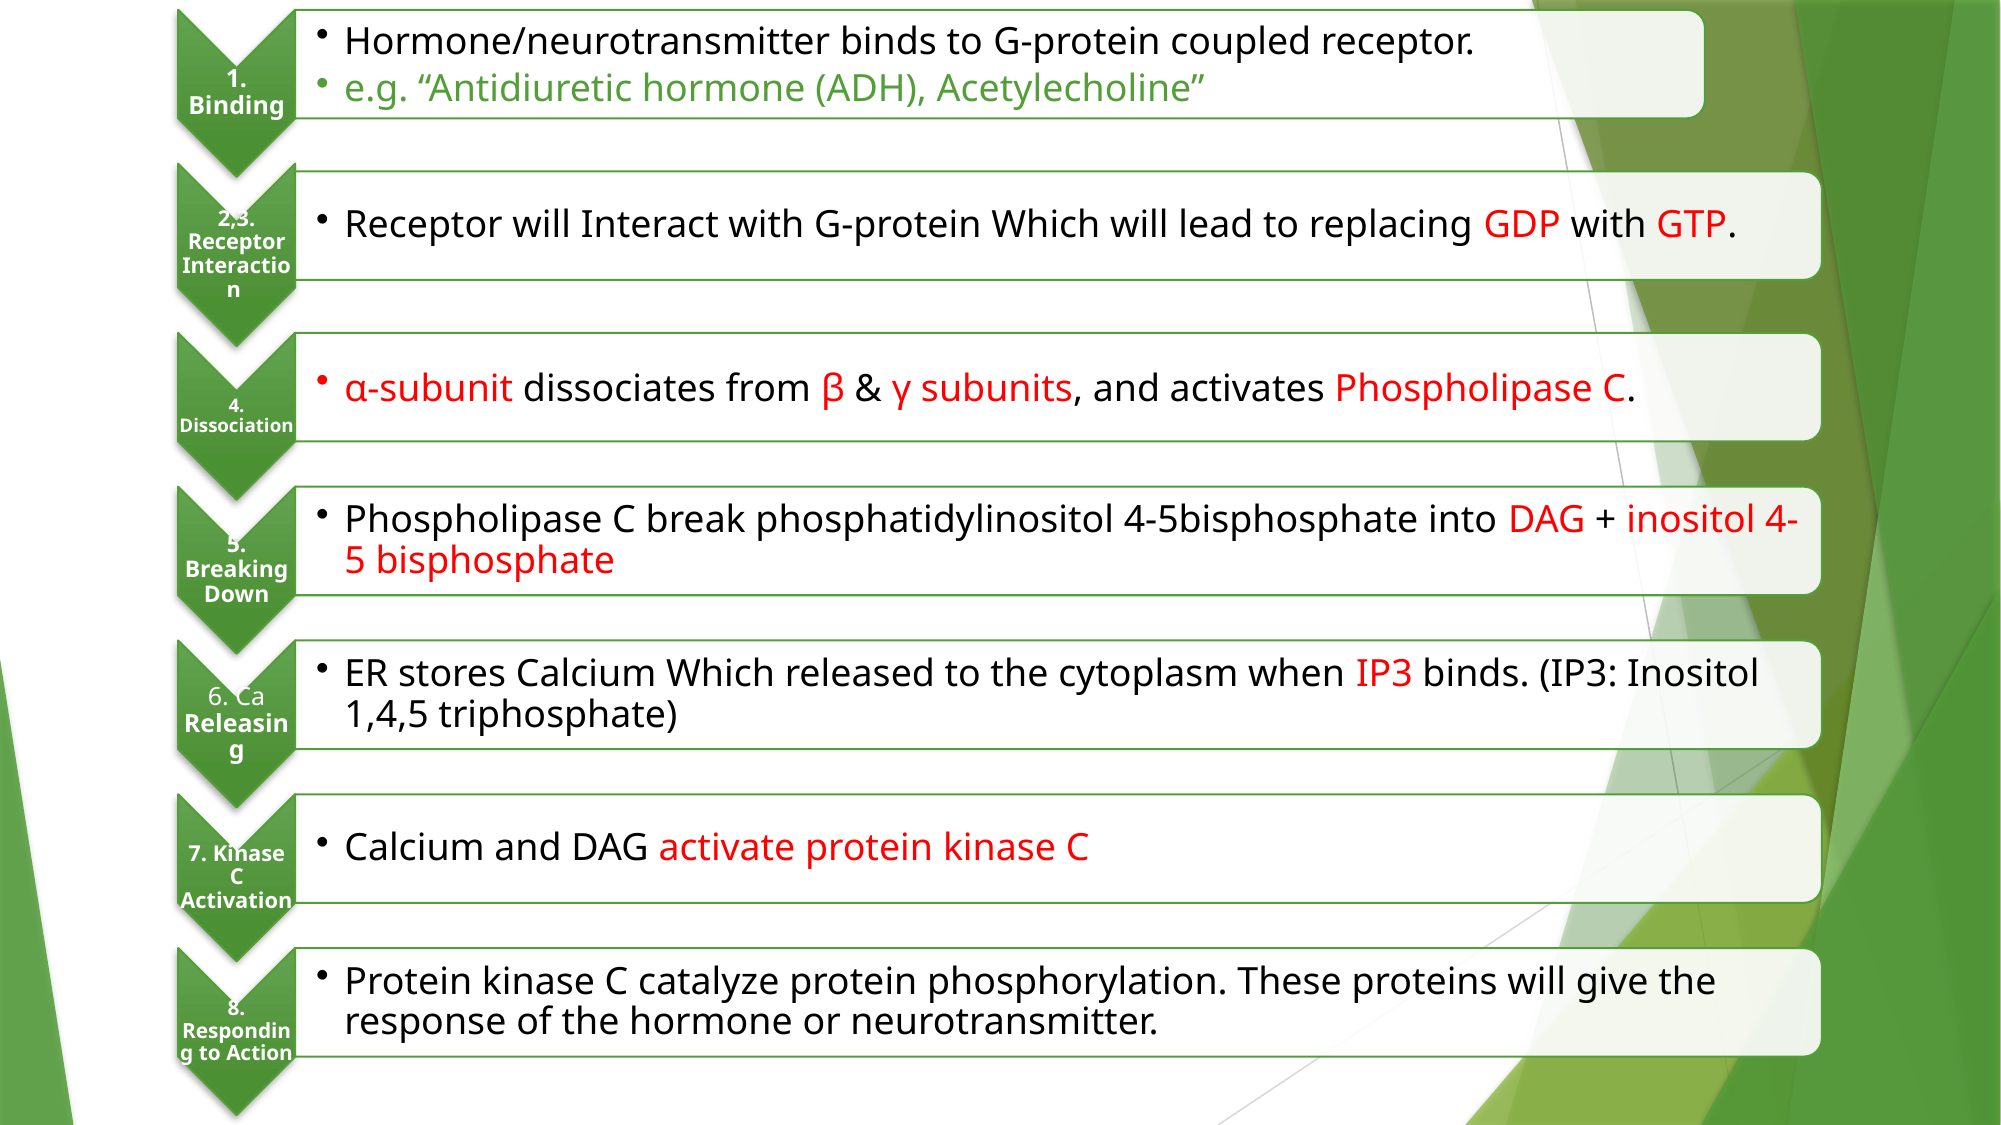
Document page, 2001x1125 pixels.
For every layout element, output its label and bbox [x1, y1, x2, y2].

text_box [177, 8, 1823, 1117]
